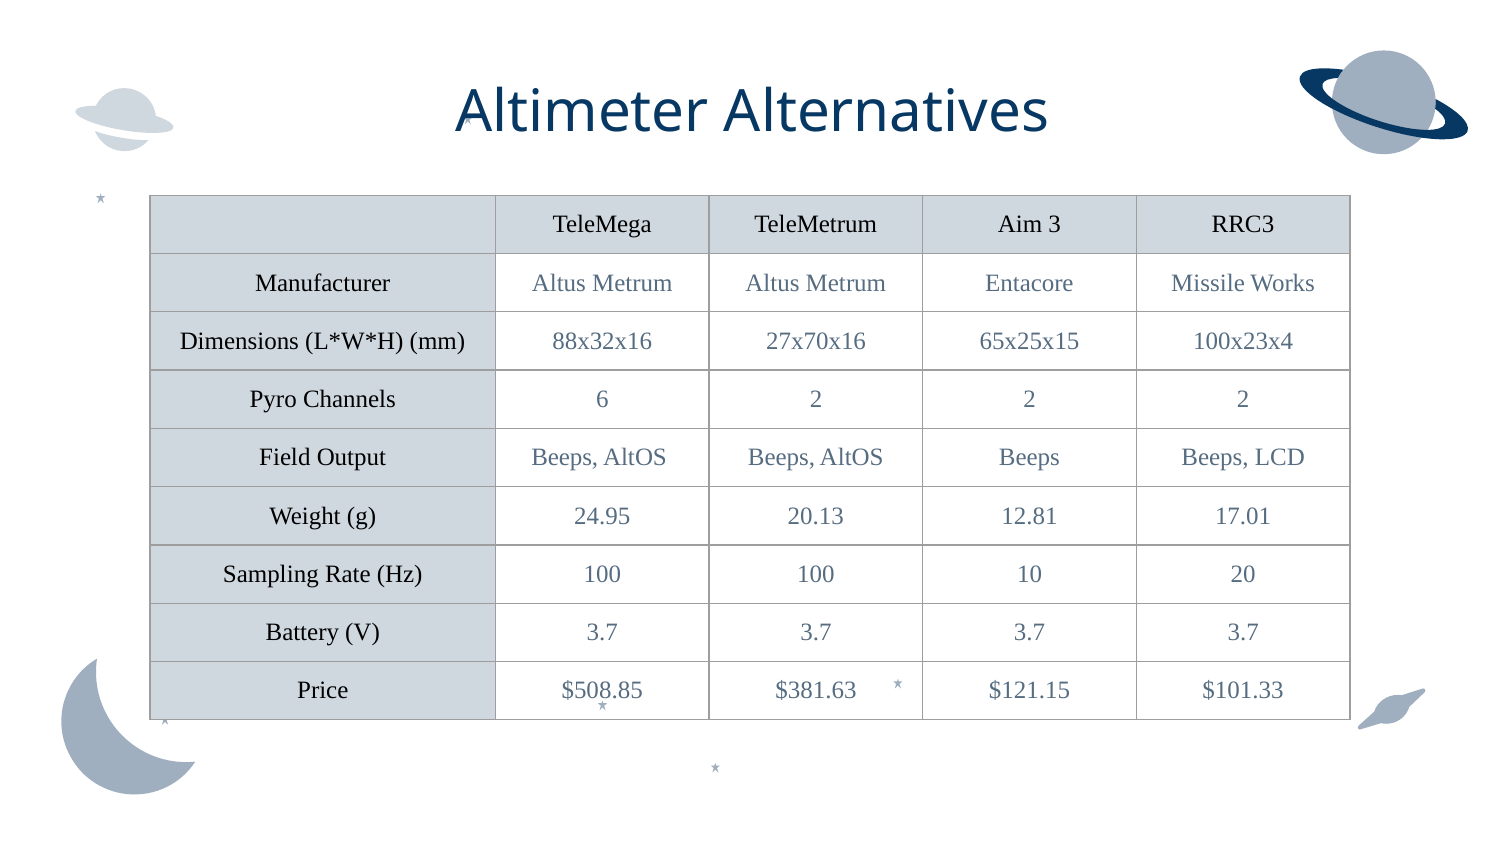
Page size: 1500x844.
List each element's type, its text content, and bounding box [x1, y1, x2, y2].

table_cell 2 [710, 371, 922, 428]
table_header TeleMetrum [710, 196, 922, 253]
table_cell $508.85 [496, 662, 708, 719]
table_cell Beeps, AltOS [496, 429, 708, 486]
table_cell 12.81 [923, 487, 1136, 544]
table_cell $101.33 [1137, 662, 1349, 719]
table_cell 2 [1137, 371, 1349, 428]
table_cell 3.7 [1137, 604, 1349, 661]
table_cell 88x32x16 [496, 312, 708, 369]
table_cell Sampling Rate (Hz) [151, 546, 495, 603]
table_header TeleMega [496, 196, 708, 253]
table_cell Beeps, AltOS [710, 429, 922, 486]
table_cell Field Output [151, 429, 495, 486]
table_cell Pyro Channels [151, 371, 495, 428]
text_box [1295, 50, 1471, 155]
table_cell 100 [710, 546, 922, 603]
table_cell 24.95 [496, 487, 708, 544]
table_cell 3.7 [496, 604, 708, 661]
table_cell Beeps, LCD [1137, 429, 1349, 486]
table_cell 20 [1137, 546, 1349, 603]
table_header Aim 3 [923, 196, 1136, 253]
table_cell 3.7 [710, 604, 922, 661]
table_cell 6 [496, 371, 708, 428]
table_cell 100 [496, 546, 708, 603]
table_cell Entacore [923, 254, 1136, 311]
table_cell Altus Metrum [710, 254, 922, 311]
table_header RRC3 [1137, 196, 1349, 253]
table_cell Battery (V) [151, 604, 495, 661]
table_cell 20.13 [710, 487, 922, 544]
table_cell 17.01 [1137, 487, 1349, 544]
table_cell Missile Works [1137, 254, 1349, 311]
table_cell Price [151, 662, 495, 719]
table_cell Dimensions (L*W*H) (mm) [151, 312, 495, 369]
table_cell $121.15 [923, 662, 1136, 719]
table_header [151, 196, 495, 253]
text_box [61, 658, 196, 795]
table_cell Manufacturer [151, 254, 495, 311]
table_cell 2 [923, 371, 1136, 428]
table_cell 27x70x16 [710, 312, 922, 369]
table_cell Altus Metrum [496, 254, 708, 311]
table_cell $381.63 [710, 662, 922, 719]
table_cell 65x25x15 [923, 312, 1136, 369]
title Altimeter Alternatives [116, 61, 1290, 155]
table_cell Weight (g) [151, 487, 495, 544]
table_cell Beeps [923, 429, 1136, 486]
table_cell 100x23x4 [1137, 312, 1349, 369]
table_cell 3.7 [923, 604, 1136, 661]
table_cell 10 [923, 546, 1136, 603]
